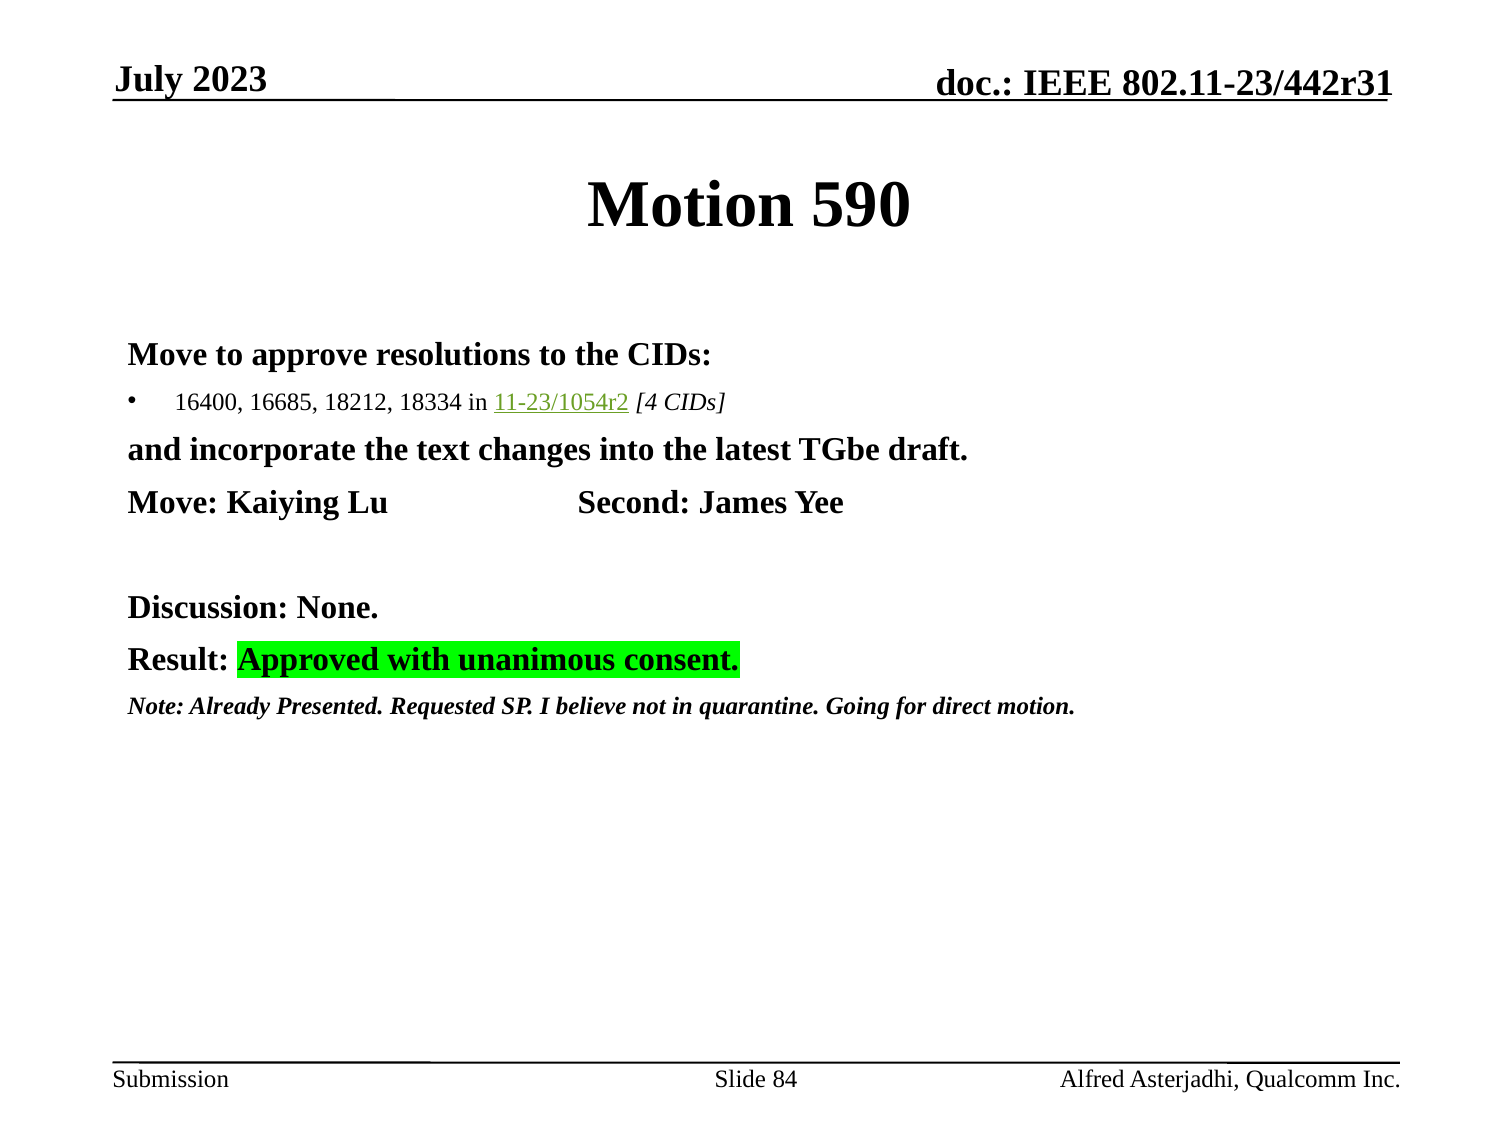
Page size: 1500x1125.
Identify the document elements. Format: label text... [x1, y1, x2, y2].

footer Alfred Asterjadhi, Qualcomm Inc. [878, 1061, 1402, 1093]
title Motion 590 [112, 112, 1388, 288]
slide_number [114, 54, 423, 100]
slide_number Slide 84 [712, 1061, 800, 1123]
list Move to approve resolutions to the CIDs: 16400, 16685, 18212, 18334 in 11-23/1054r2 [4 CIDs] and incorporate the text changes into the latest TGbe draft. Move: Kaiying Lu Second: James Yee Discussion: None. Result: Approved with unanimous consent. Note: Already Presented. Requested SP. I believe not in quarantine. Going for direct motion. [112, 324, 1388, 1063]
